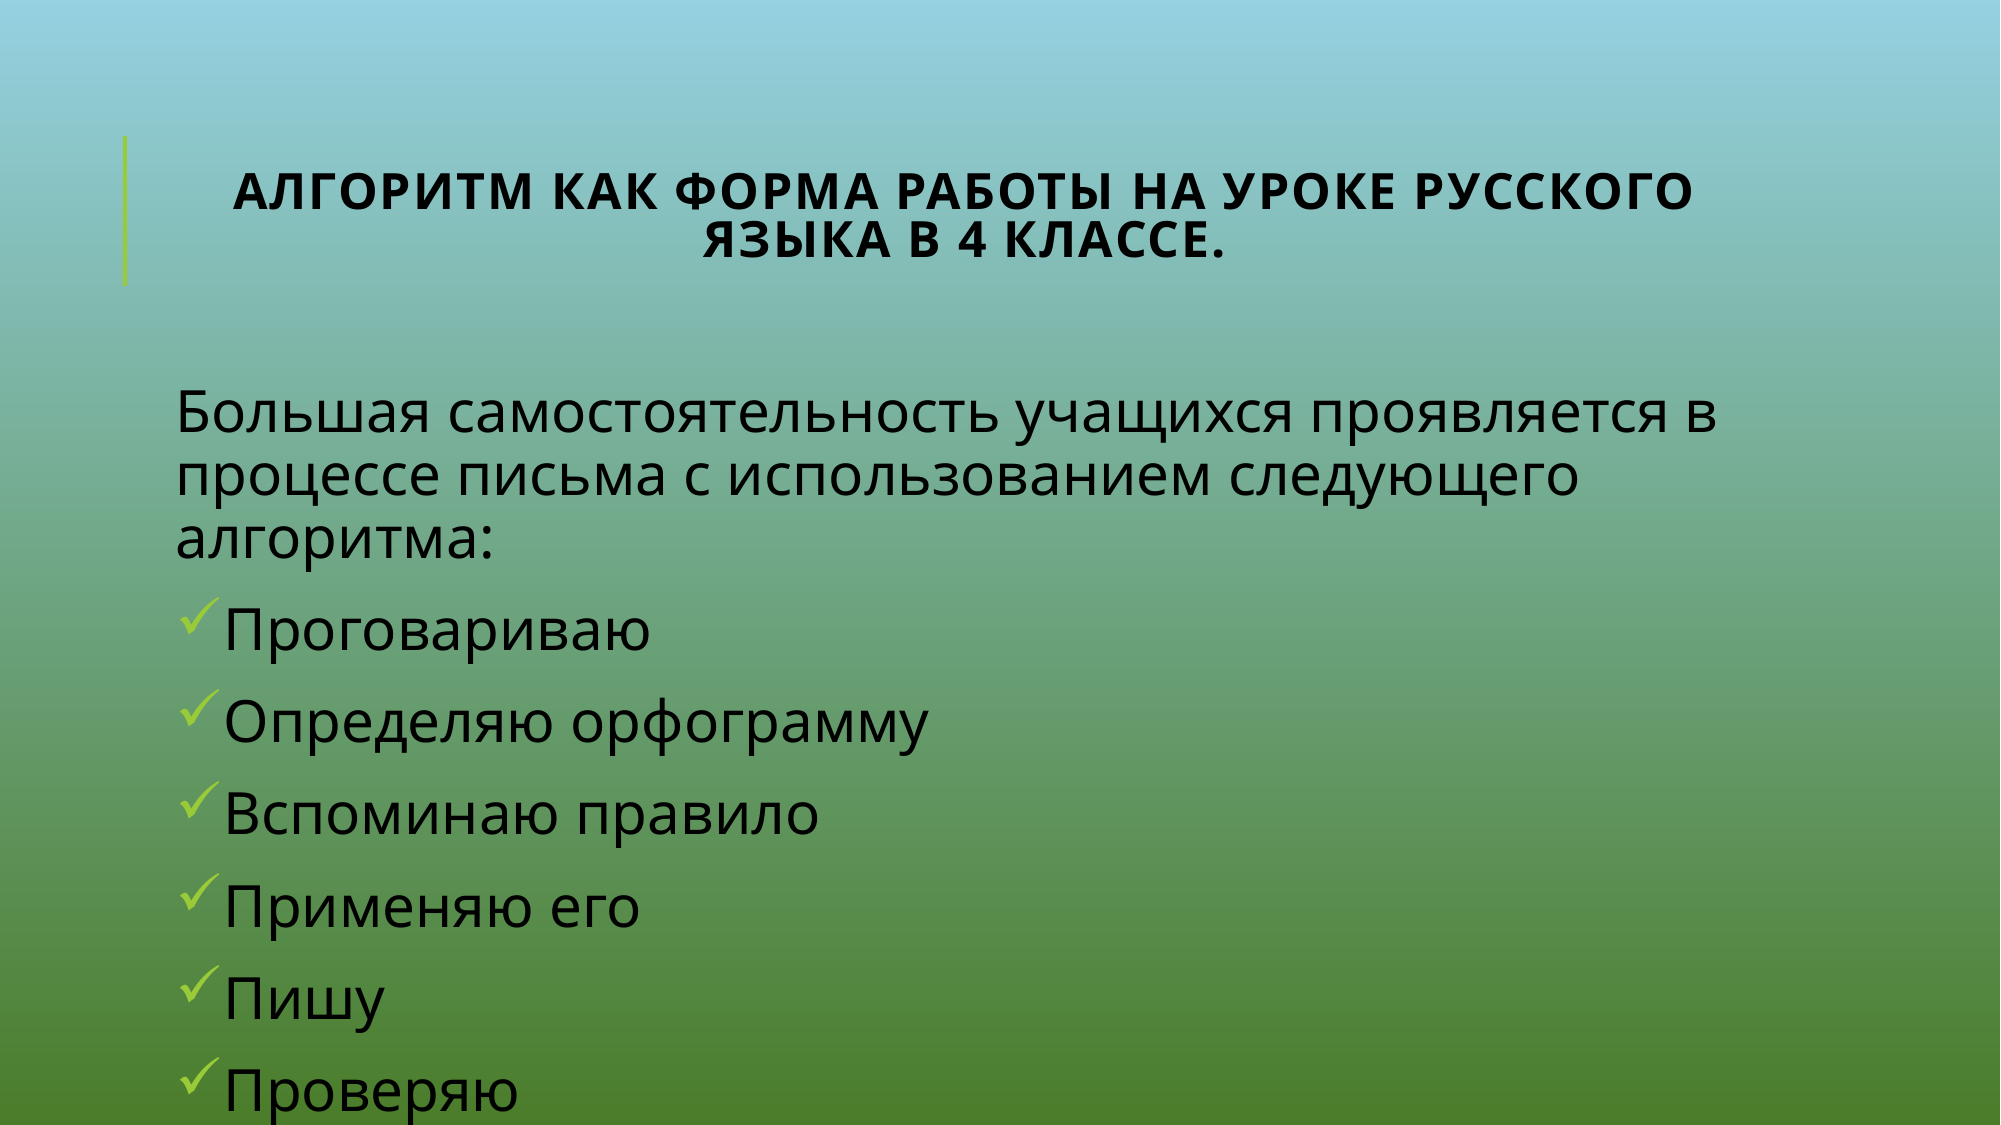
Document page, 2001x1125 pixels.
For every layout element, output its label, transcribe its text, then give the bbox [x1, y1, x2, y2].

list Большая самостоятельность учащихся проявляется в процессе письма с использованием следующего алгоритма: Проговариваю Определяю орфограмму Вспоминаю правило Применяю его Пишу Проверяю [168, 375, 1763, 1035]
title Алгоритм как форма работы на уроке русского языка в 4 классе. [168, 96, 1763, 342]
